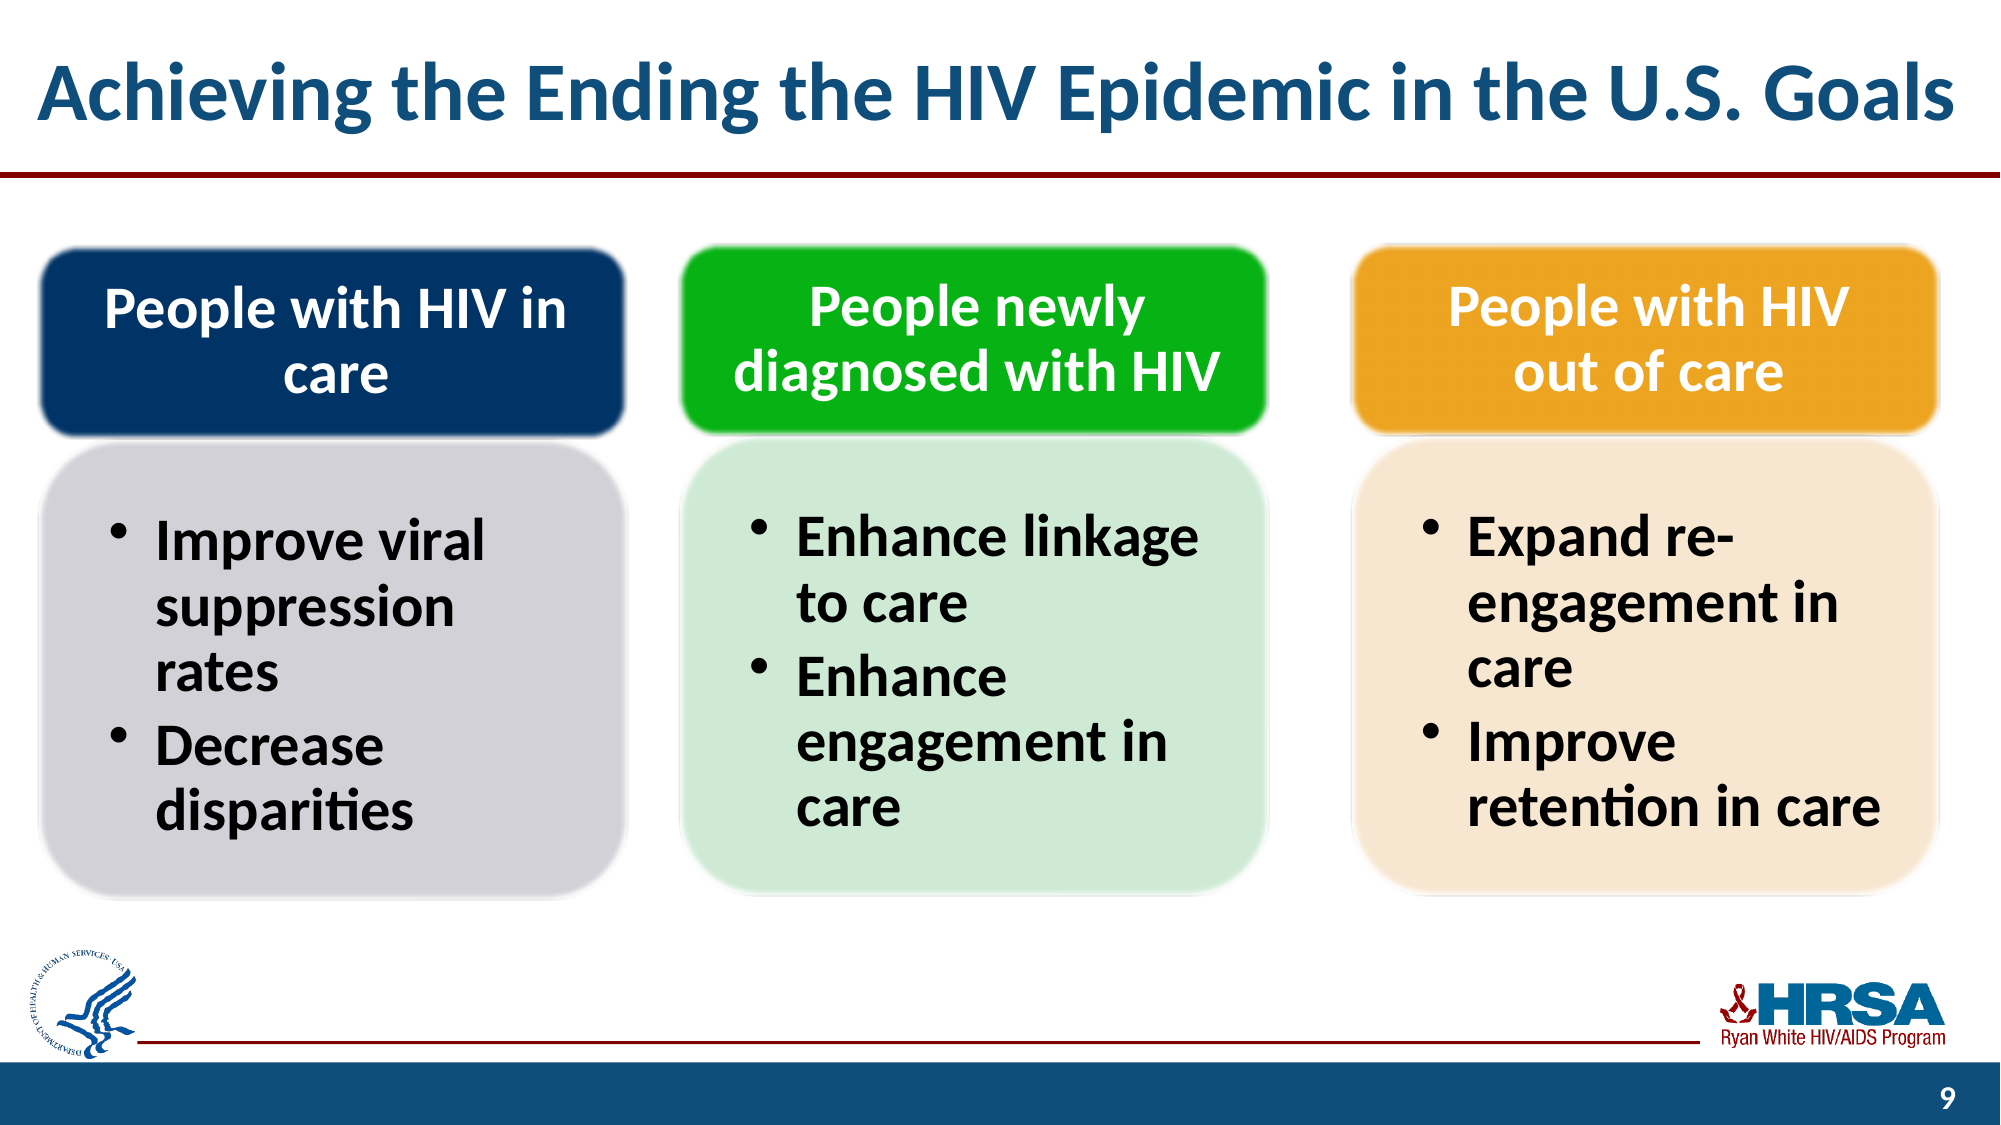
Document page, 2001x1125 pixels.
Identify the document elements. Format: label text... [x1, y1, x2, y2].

picture [1869, 982, 1945, 1020]
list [37, 194, 1971, 952]
picture [24, 946, 141, 1062]
title Achieving the Ending the HIV Epidemic in the U.S. Goals [22, 0, 2000, 175]
slide_number 9 [1521, 1065, 1971, 1125]
picture [1916, 1000, 1923, 1009]
picture [1720, 982, 1945, 1048]
picture [1822, 994, 1835, 1001]
